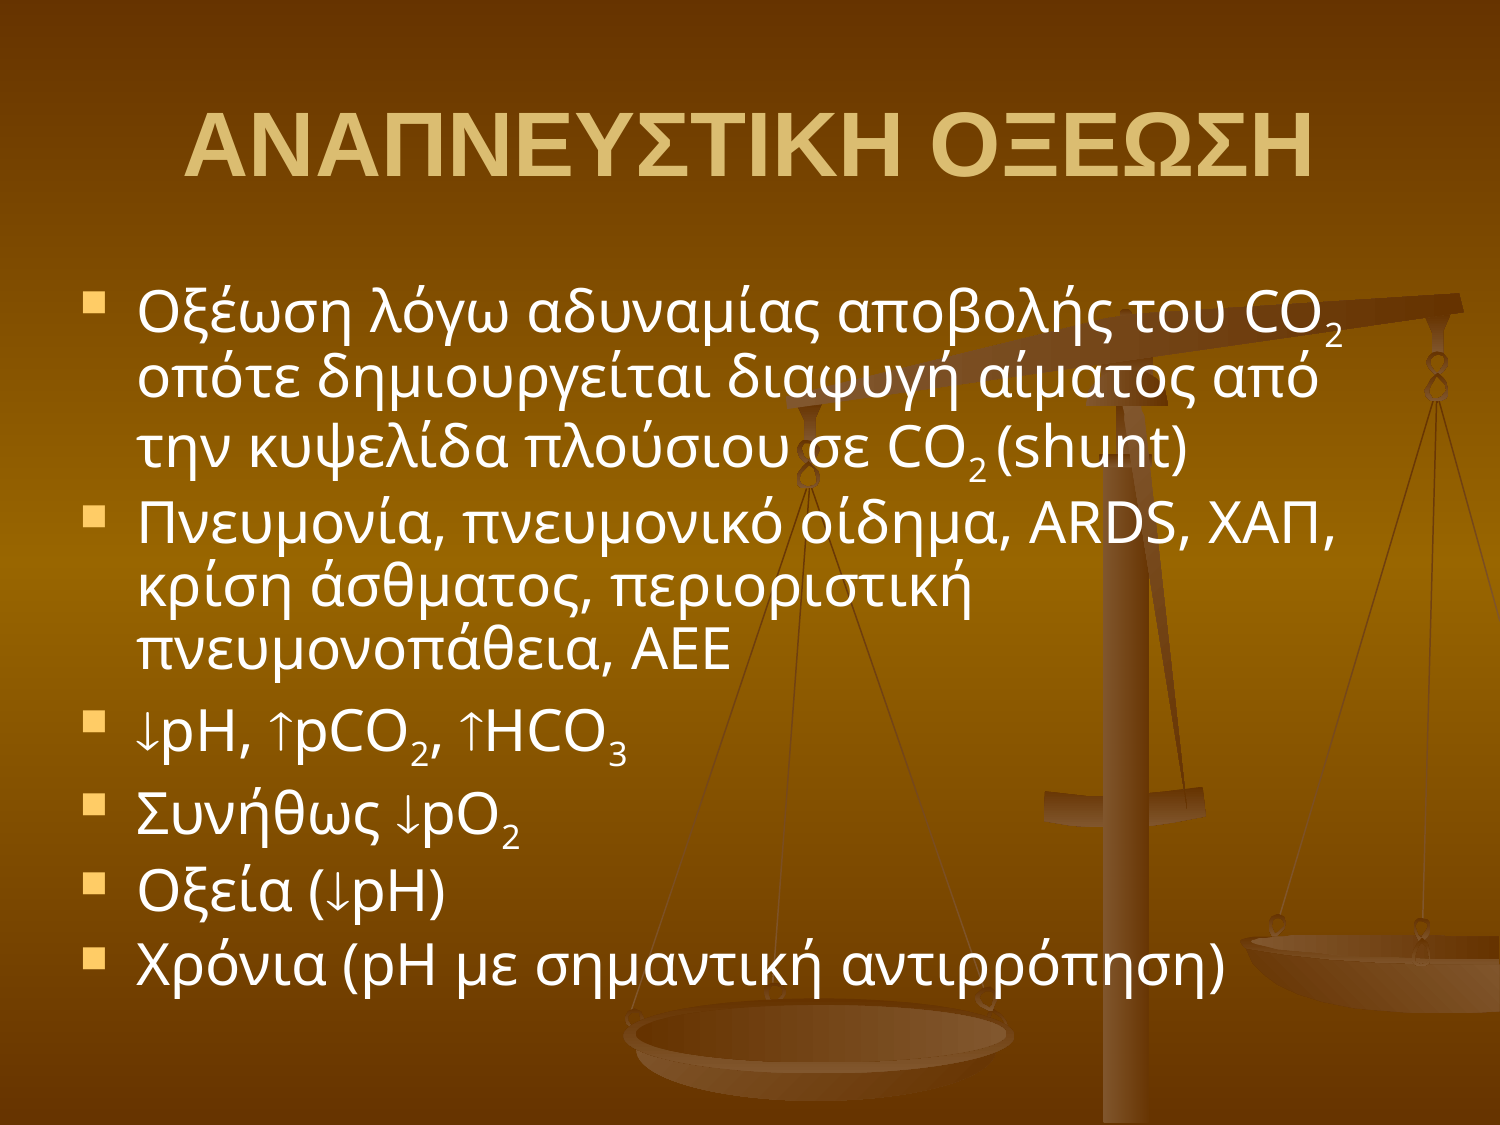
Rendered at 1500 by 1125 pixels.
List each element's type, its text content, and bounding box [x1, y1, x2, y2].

title ΑΝΑΠΝΕΥΣΤΙΚΗ ΟΞΕΩΣΗ [75, 45, 1425, 234]
list Οξέωση λόγω αδυναμίας αποβολής του CO2 οπότε δημιουργείται διαφυγή αίματος από την κυψελίδα πλούσιου σε CO2 (shunt) Πνευμονία, πνευμονικό οίδημα, ARDS, ΧΑΠ, κρίση άσθματος, περιοριστική πνευμονοπάθεια, ΑΕΕ pH, pCO2, HCO3 Συνήθως pO2 Οξεία (pH) Χρόνια (pH με σημαντική αντιρρόπηση) [64, 268, 1415, 1012]
